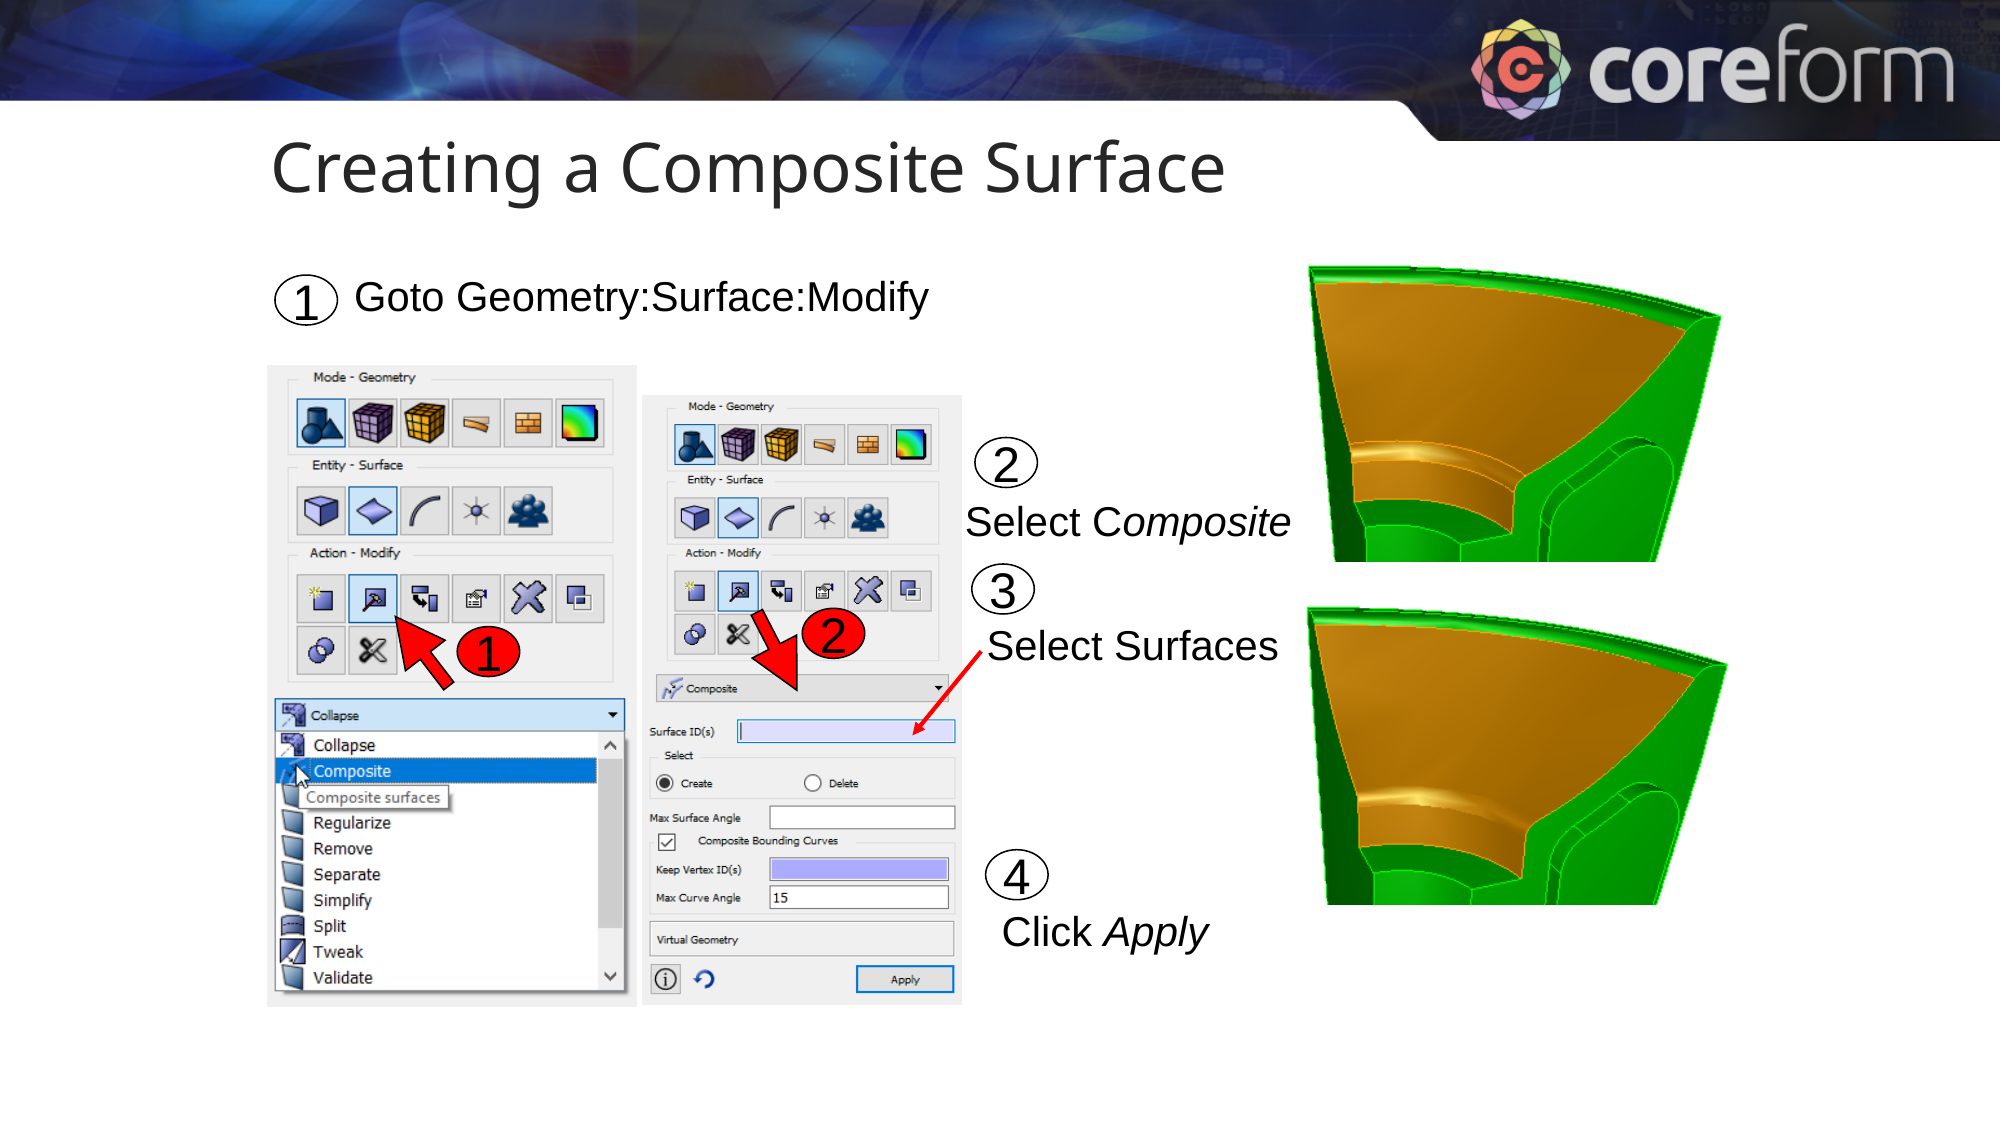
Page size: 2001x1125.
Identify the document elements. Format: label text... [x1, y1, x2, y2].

text_box Goto Geometry:Surface:Modify [339, 262, 945, 328]
text_box 4 [985, 849, 1049, 897]
picture [642, 395, 962, 1005]
text_box Select Composite [962, 487, 1299, 553]
text_box Select Surfaces [971, 611, 1294, 677]
title Creating a Composite Surface [255, 114, 1639, 227]
text_box 1 [274, 275, 338, 326]
text_box 2 [974, 437, 1038, 487]
text_box Click Apply [986, 897, 1224, 962]
picture [267, 365, 637, 1007]
picture [0, 0, 2000, 141]
picture [1299, 260, 1732, 562]
text_box 3 [971, 563, 1035, 611]
picture [1298, 601, 1732, 905]
